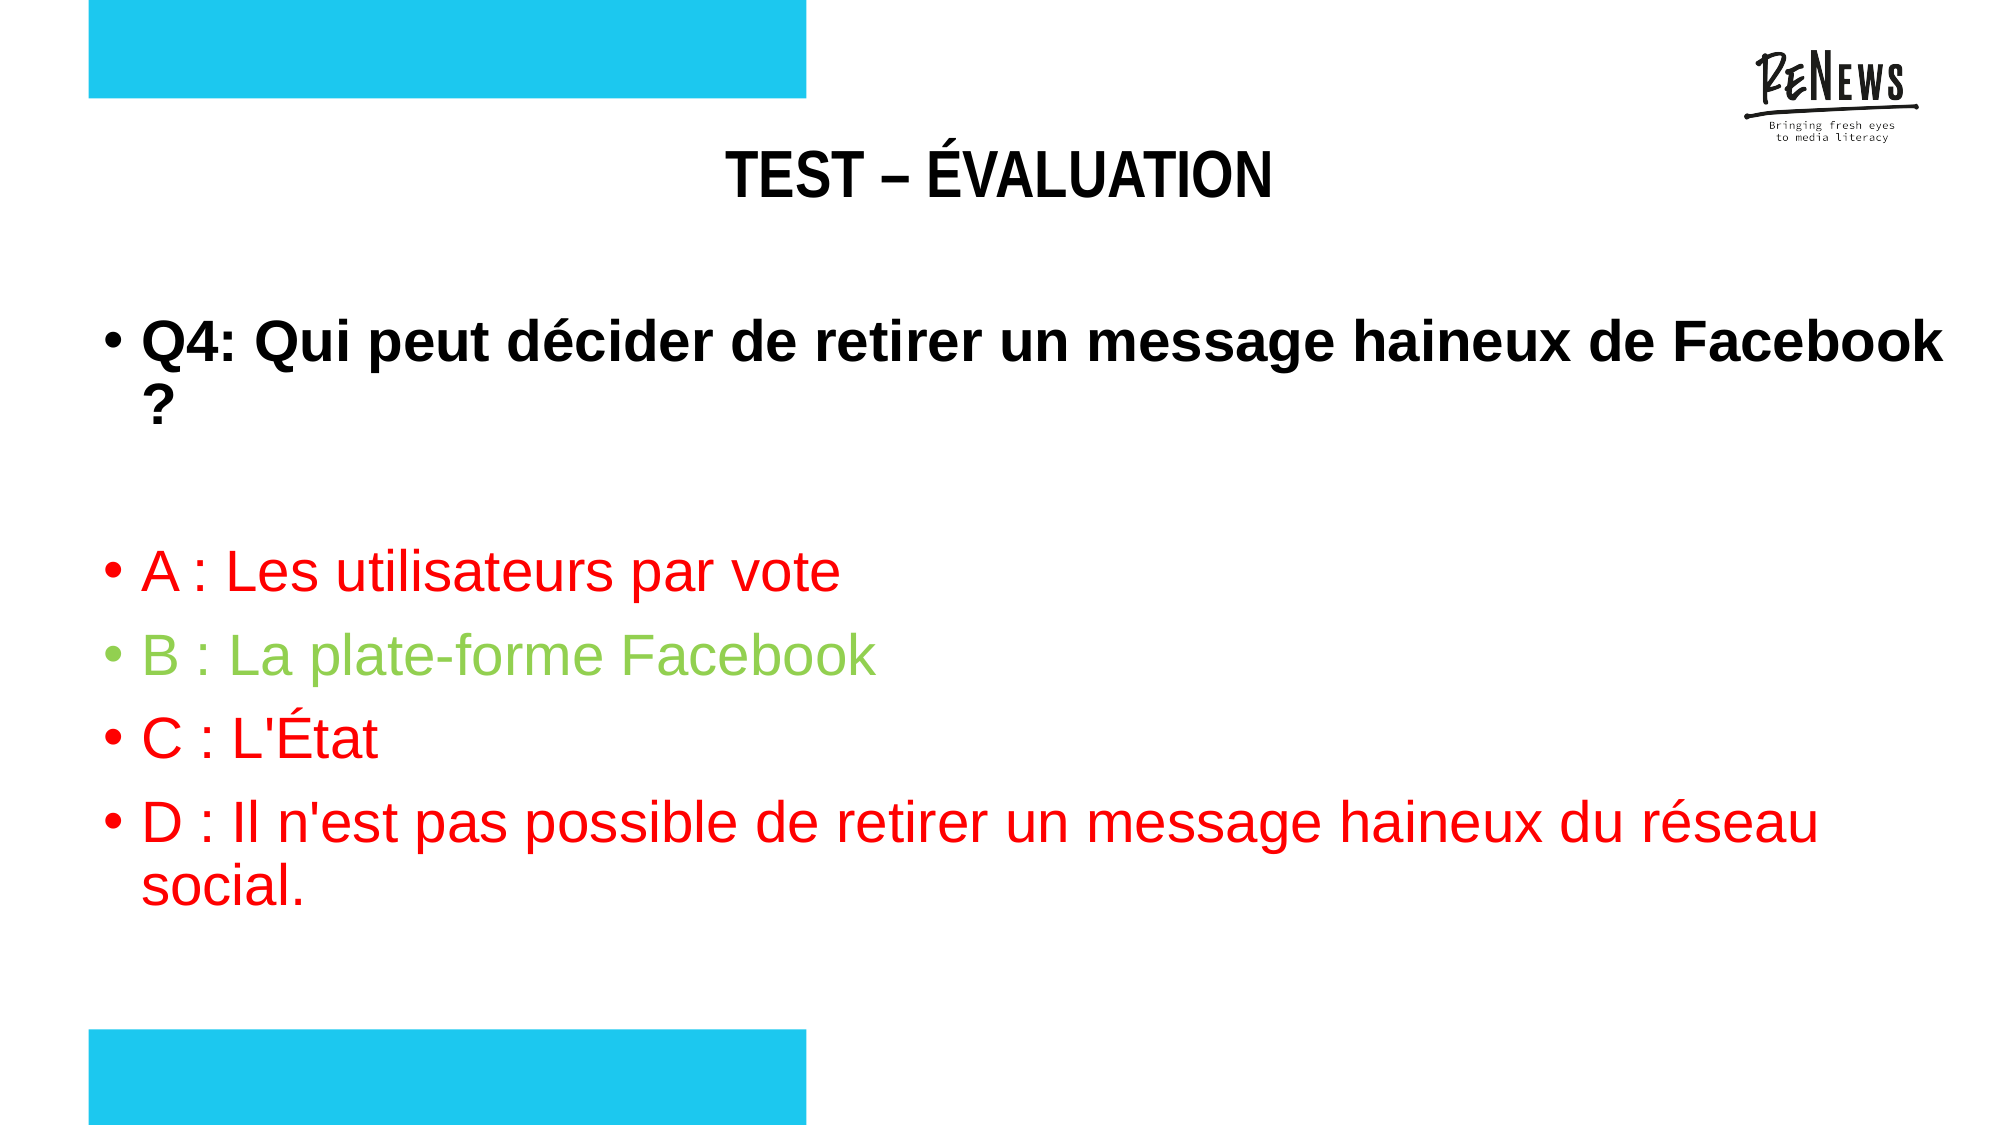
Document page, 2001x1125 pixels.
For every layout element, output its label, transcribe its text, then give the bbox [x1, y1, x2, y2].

list Q4: Qui peut décider de retirer un message haineux de Facebook ? A : Les utilisateurs par vote B : La plate-forme Facebook C : L'État D : Il n'est pas possible de retirer un message haineux du réseau social. [88, 303, 1963, 992]
text_box [88, 0, 807, 99]
text_box [1735, 0, 1936, 199]
picture [1744, 50, 1919, 147]
title tEST – ÉVALUATION [0, 86, 2000, 266]
text_box [88, 1028, 807, 1125]
